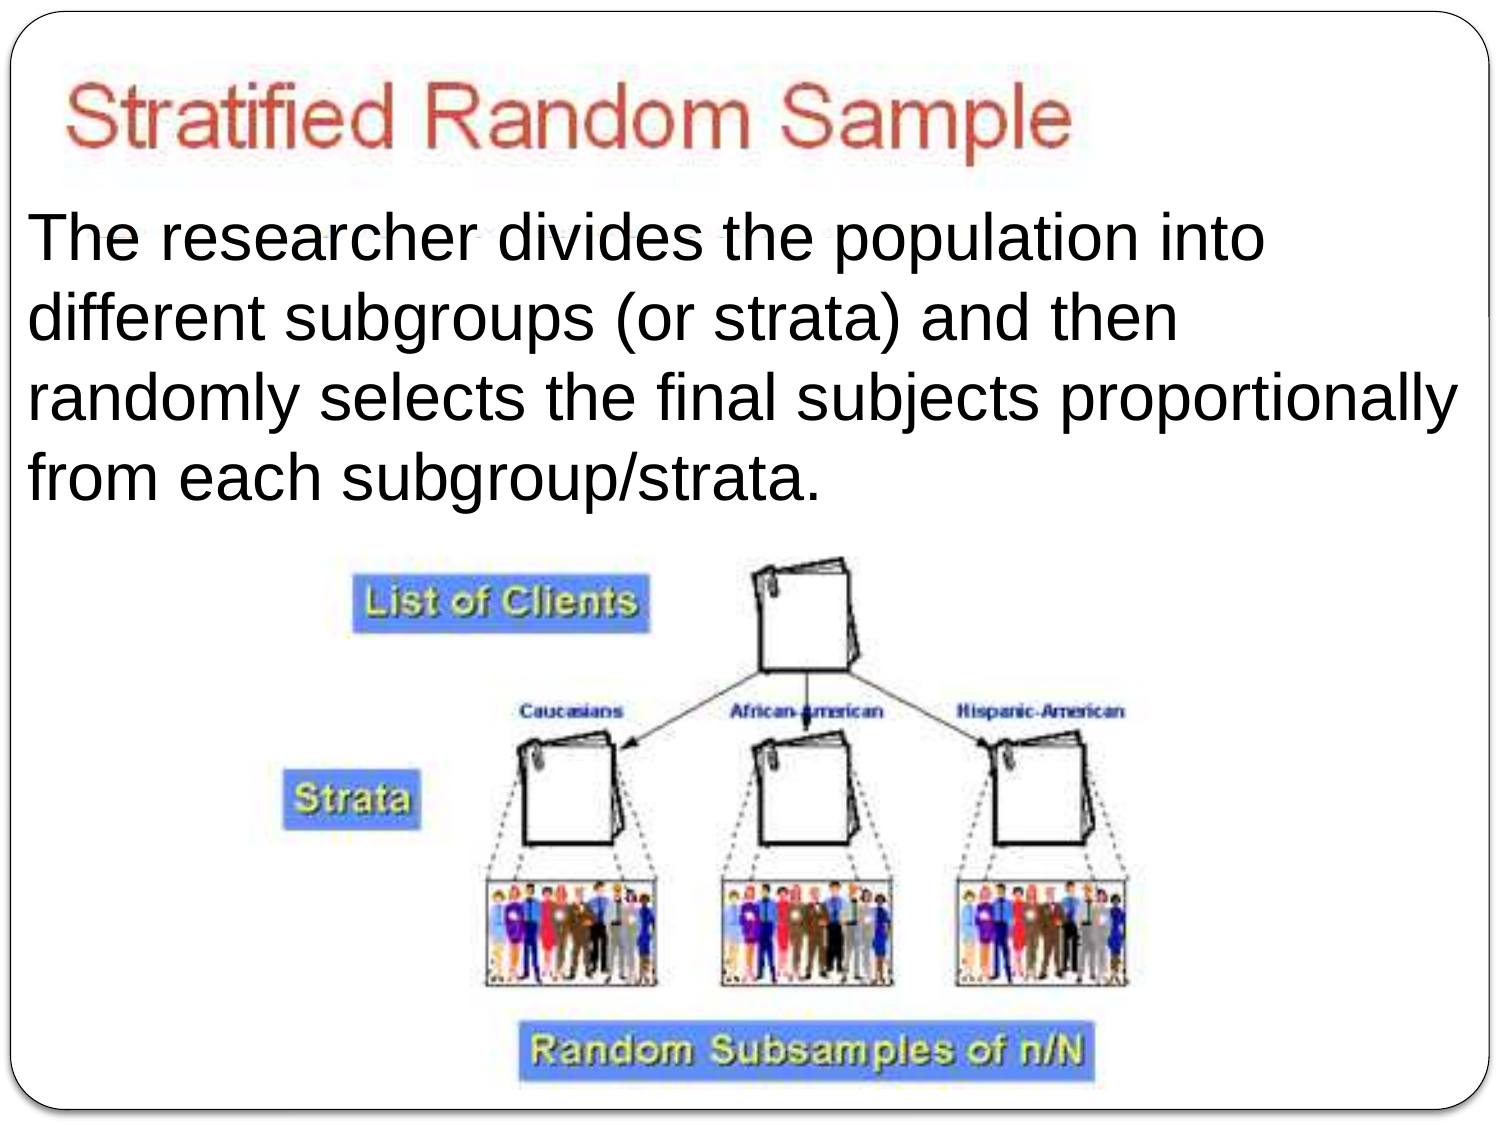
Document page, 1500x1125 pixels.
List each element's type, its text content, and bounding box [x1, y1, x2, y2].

picture [49, 24, 1138, 238]
picture [249, 499, 1226, 1101]
text_box The researcher divides the population into different subgroups (or strata) and then randomly selects the final subjects proportionally from each subgroup/strata. [12, 186, 1488, 522]
